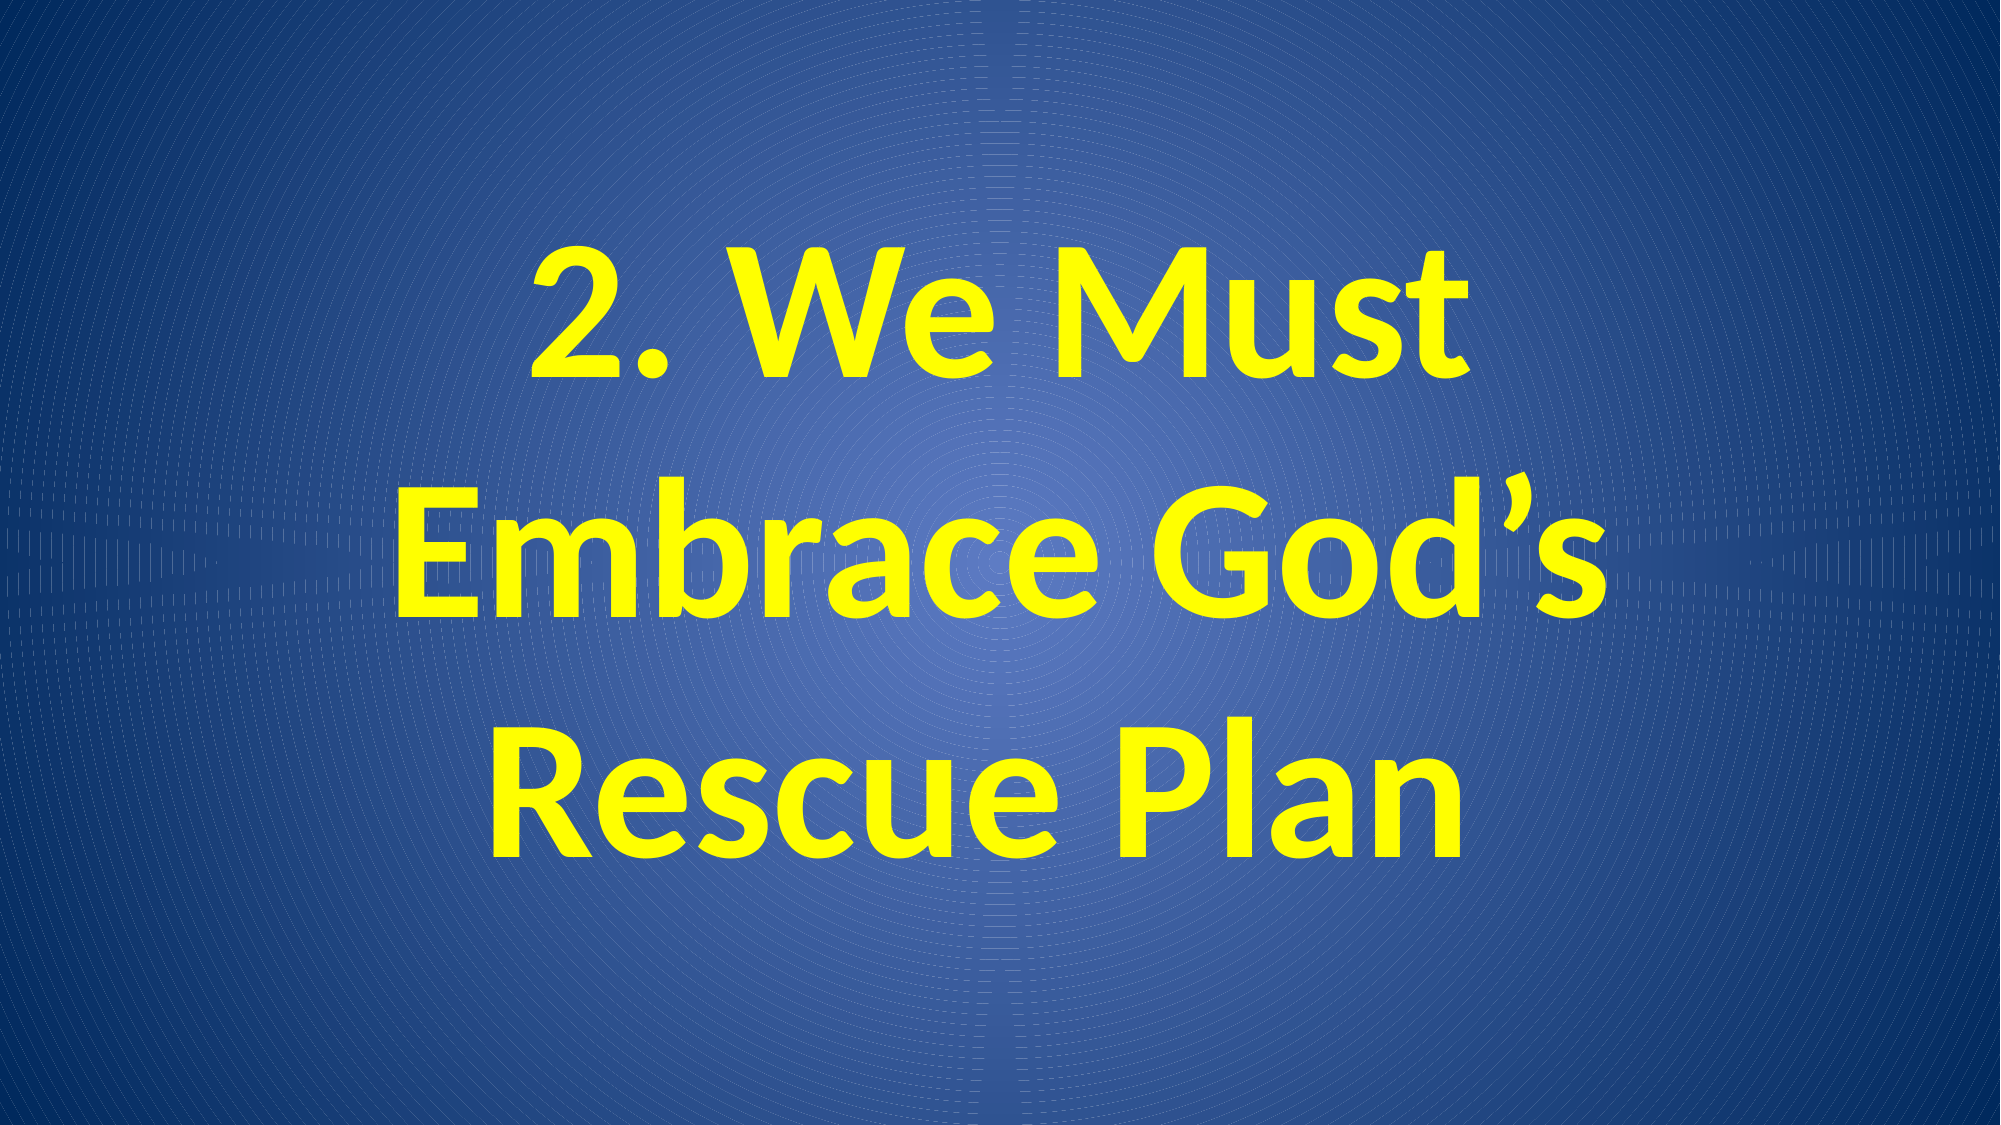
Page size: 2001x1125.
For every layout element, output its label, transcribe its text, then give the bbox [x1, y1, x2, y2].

text_box 2. We Must Embrace God’s Rescue Plan [249, 170, 1750, 905]
